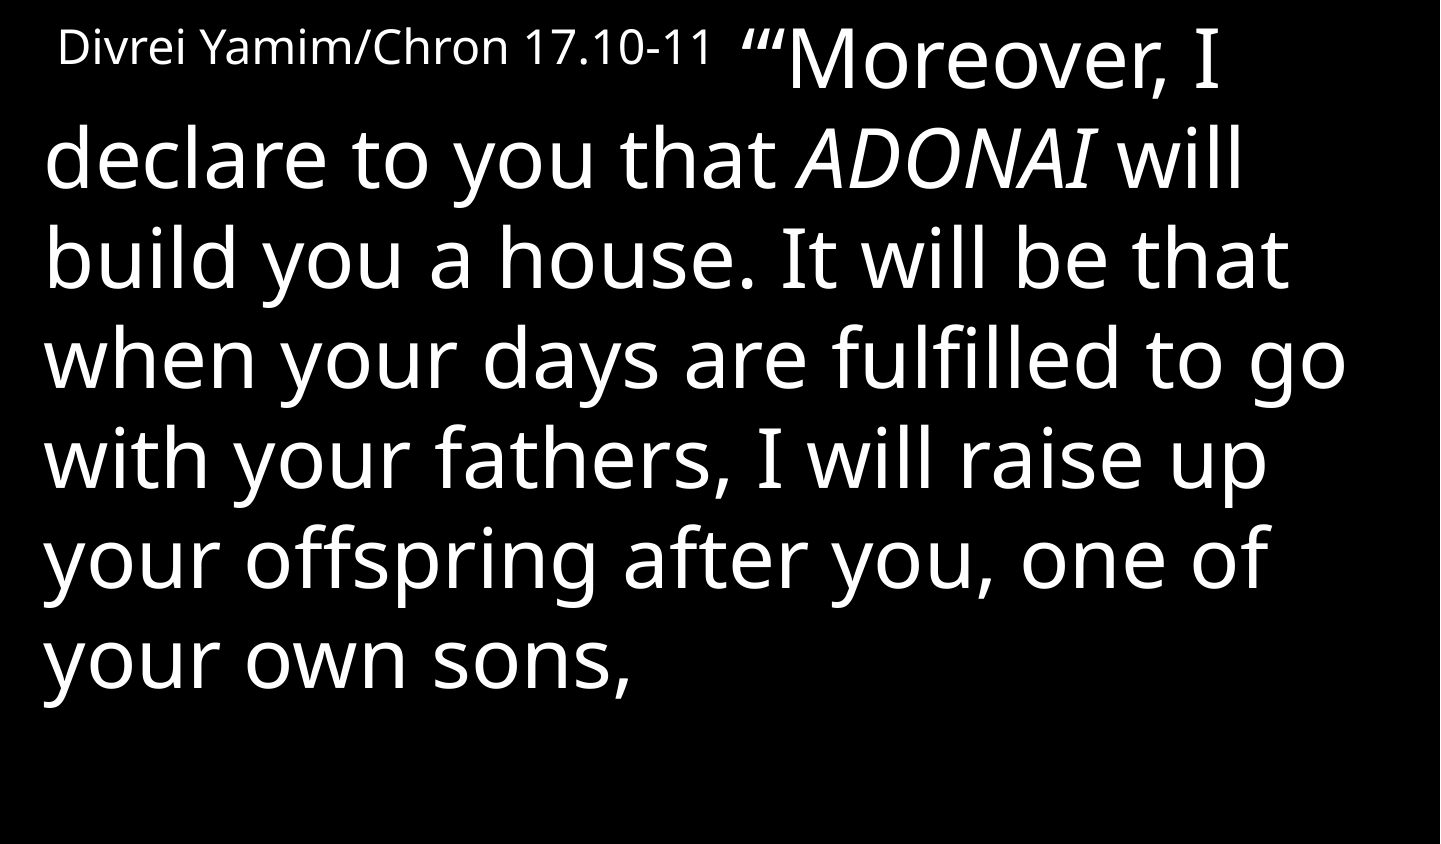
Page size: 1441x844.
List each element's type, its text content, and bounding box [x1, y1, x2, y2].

subtitle Divrei Yamim/Chron 17.10-11 “‘Moreover, I declare to you that Adonai will build you a house. It will be that when your days are fulfilled to go with your fathers, I will raise up your offspring after you, one of your own sons, [32, 0, 1408, 844]
